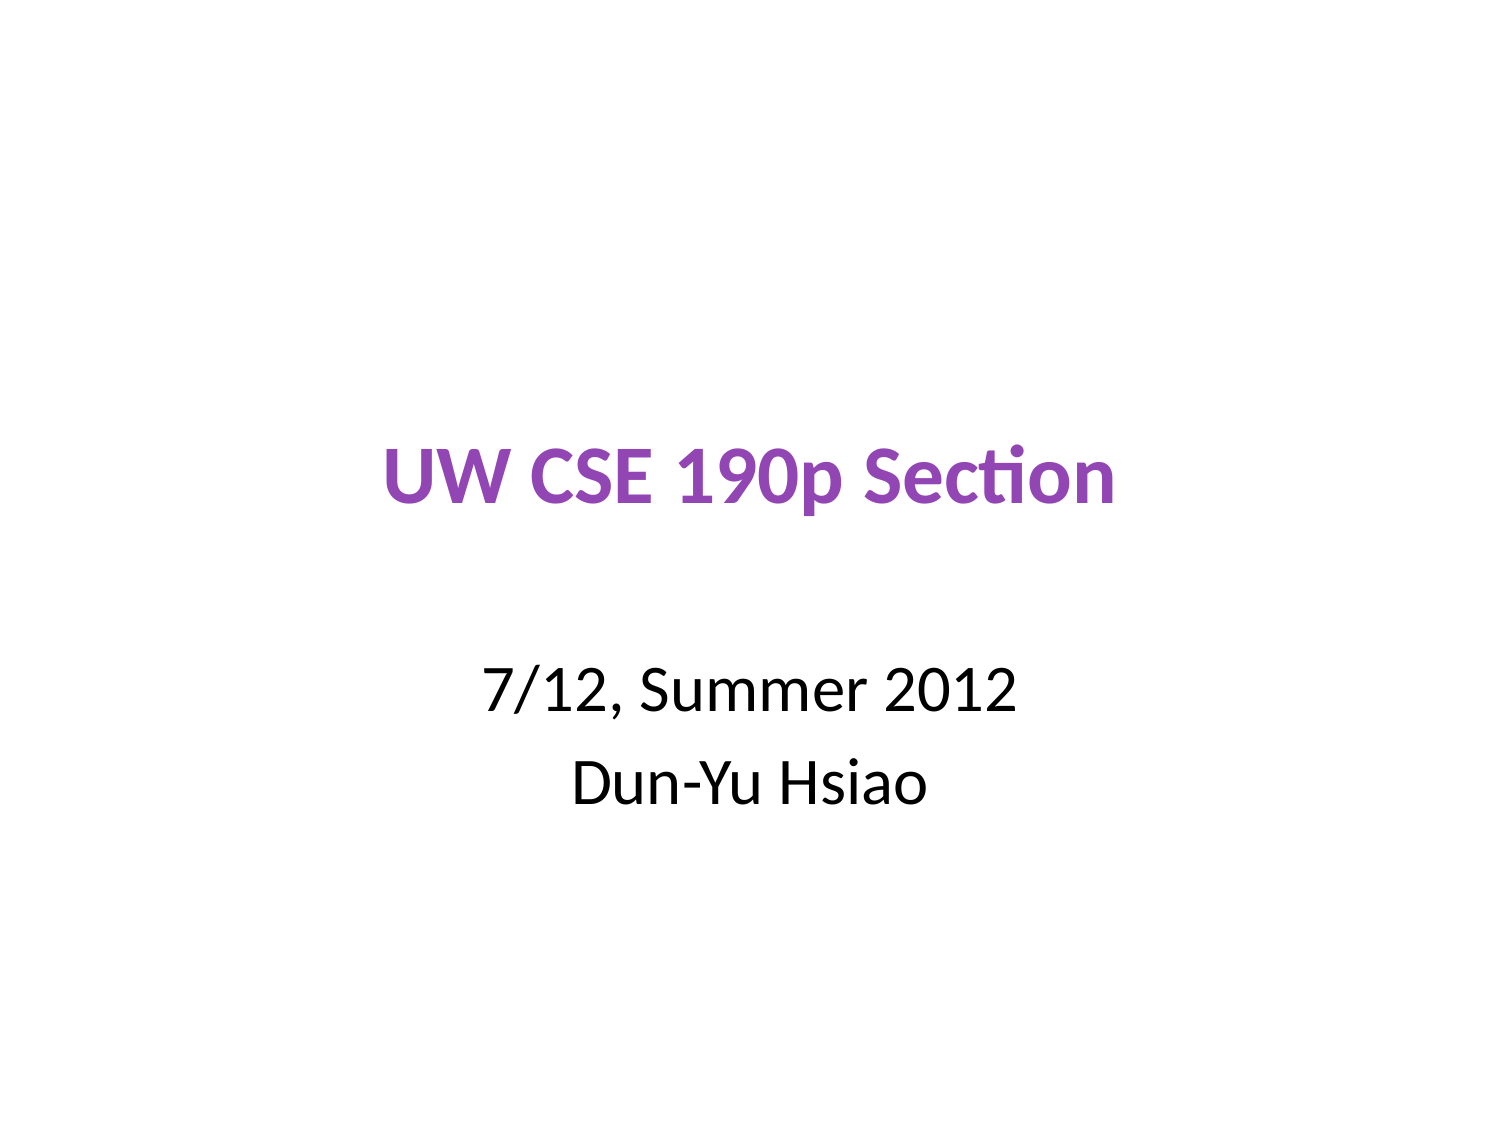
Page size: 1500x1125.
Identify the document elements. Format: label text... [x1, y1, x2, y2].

title UW CSE 190p Section [112, 349, 1388, 591]
subtitle 7/12, Summer 2012 Dun-Yu Hsiao [224, 637, 1276, 926]
